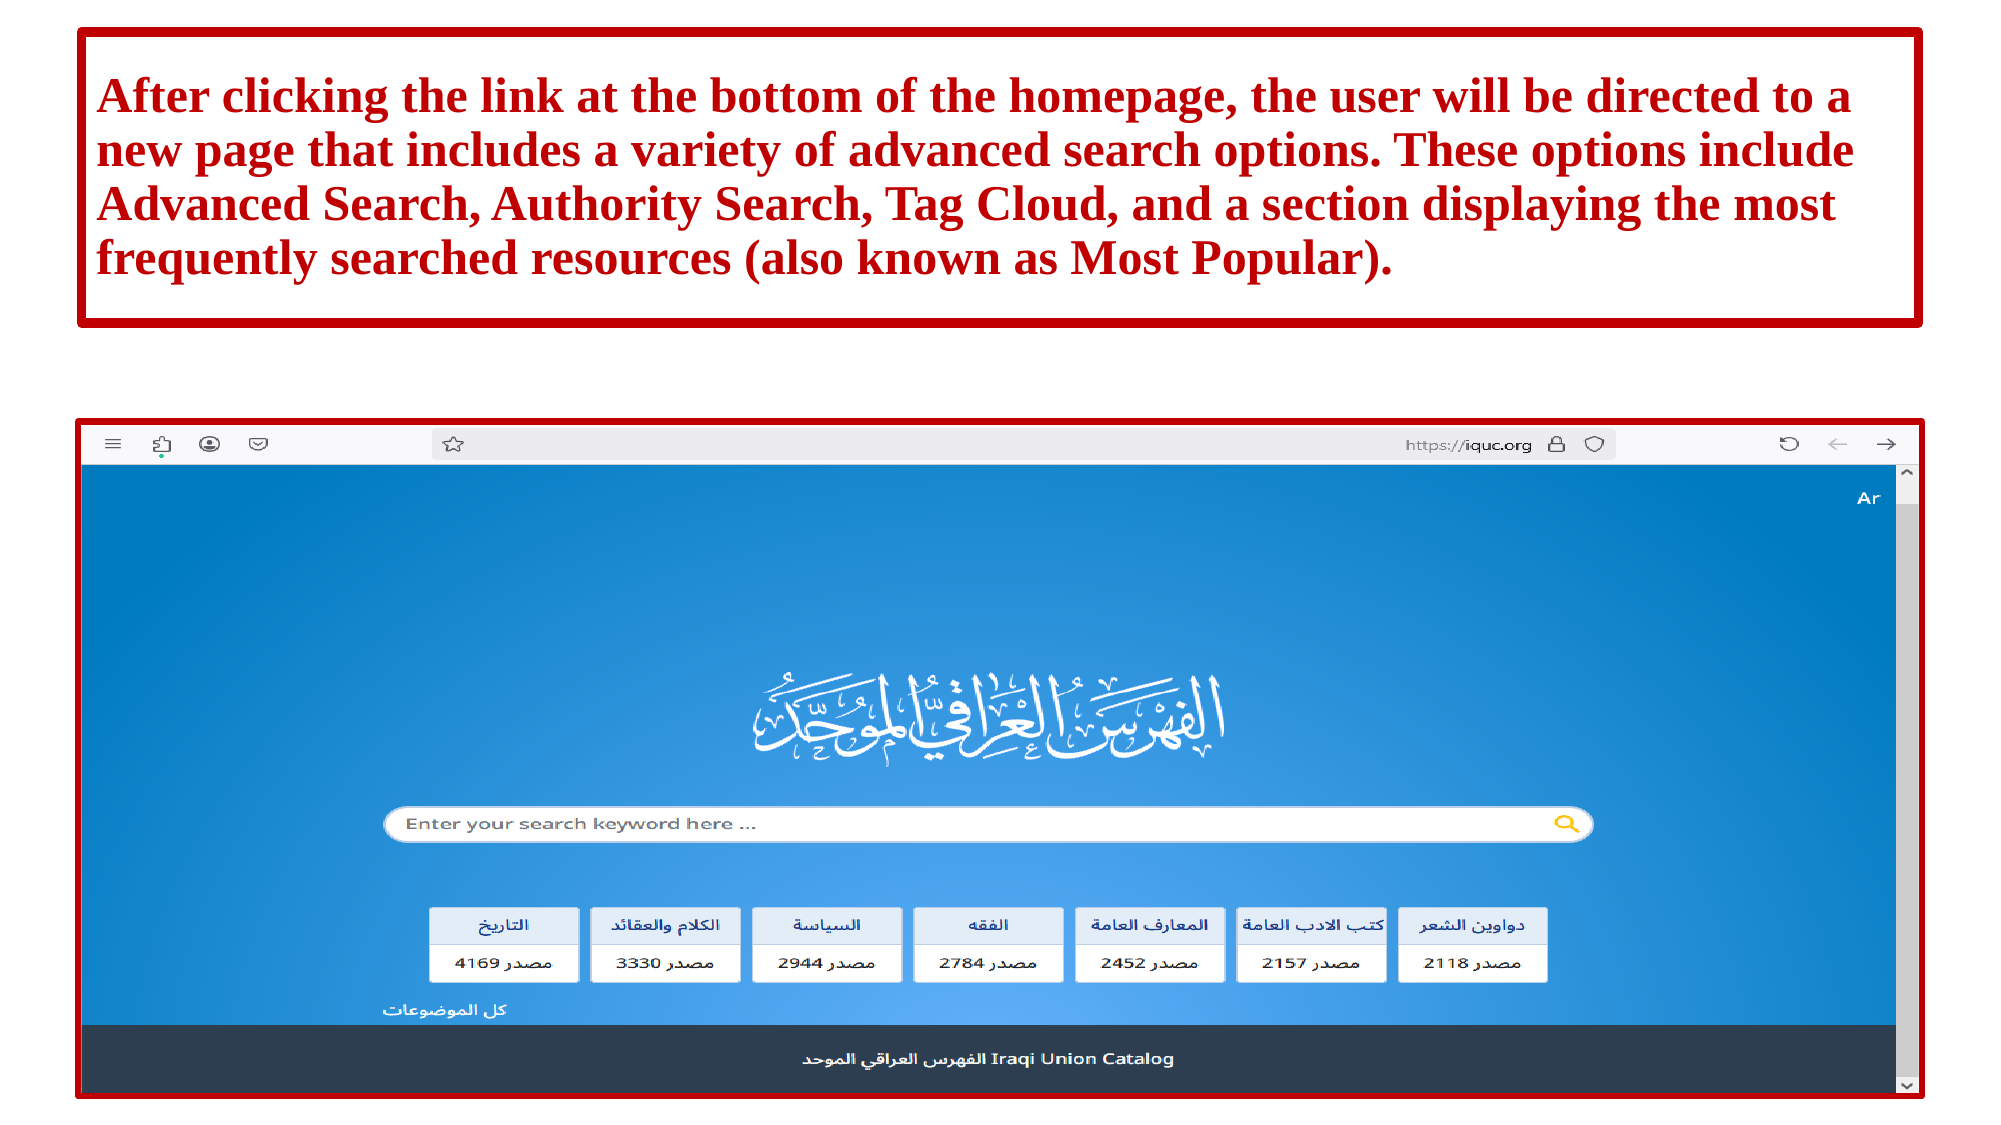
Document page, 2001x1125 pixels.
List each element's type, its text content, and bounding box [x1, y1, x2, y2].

title After clicking the link at the bottom of the homepage, the user will be directed to a new page that includes a variety of advanced search options. These options include Advanced Search, Authority Search, Tag Cloud, and a section displaying the most frequently searched resources (also known as Most Popular). [81, 32, 1919, 323]
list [81, 424, 1919, 1093]
